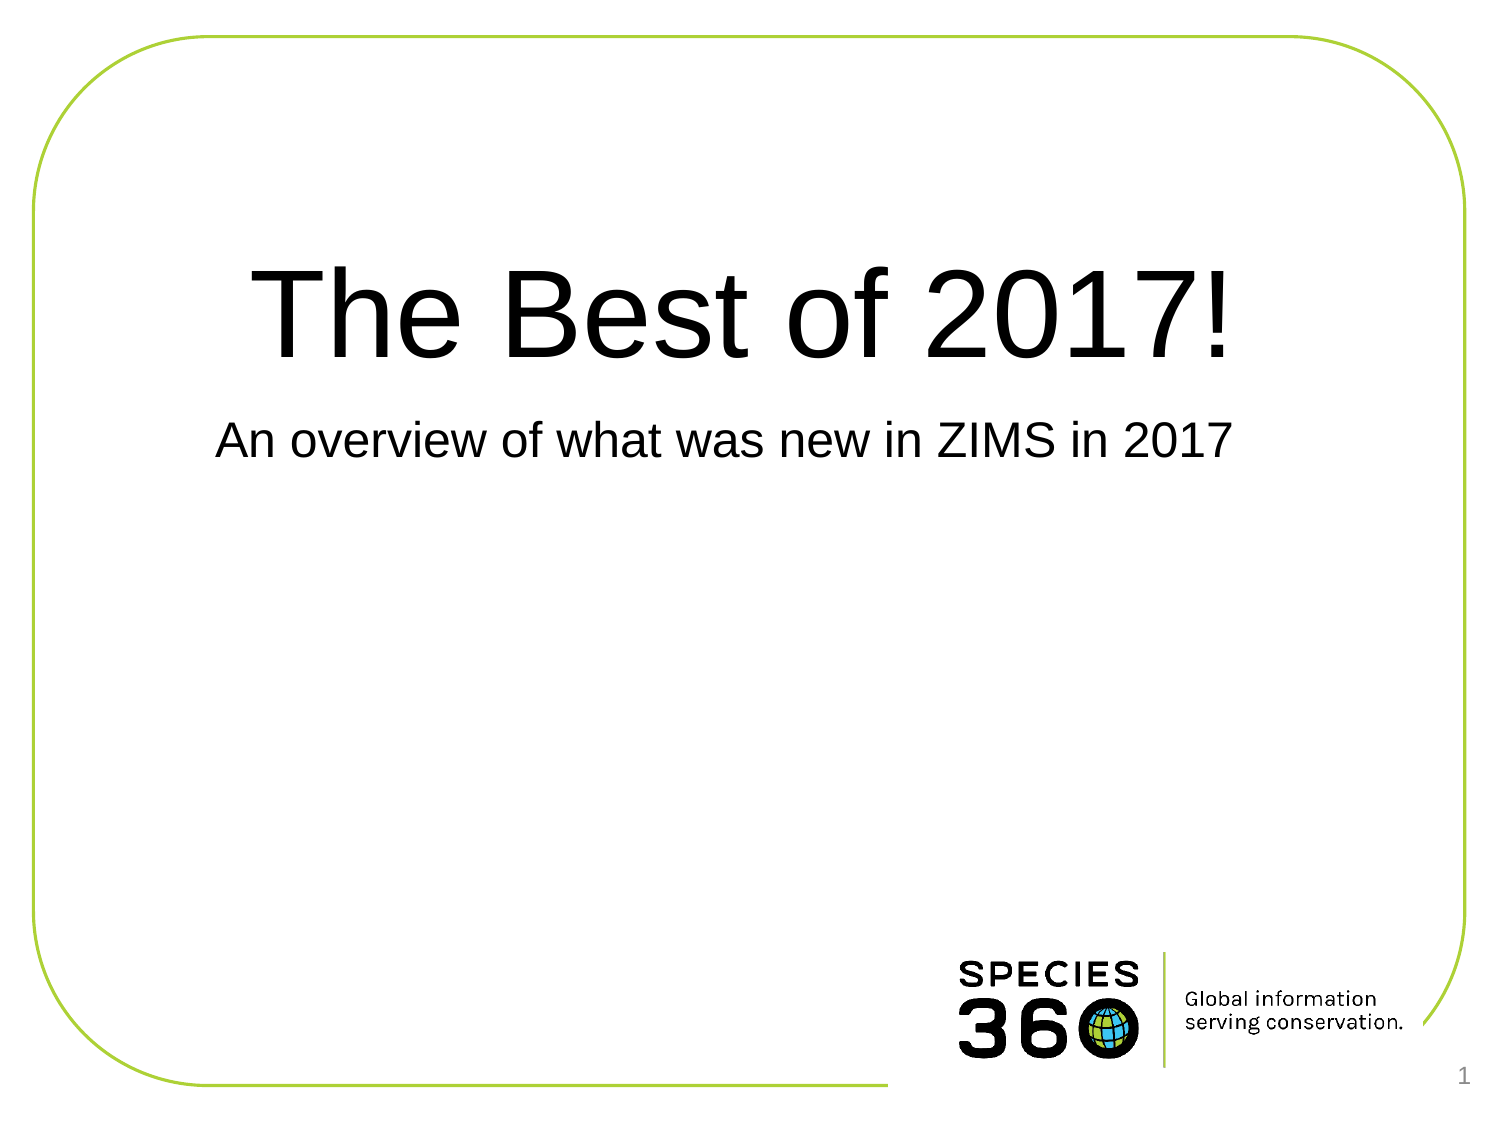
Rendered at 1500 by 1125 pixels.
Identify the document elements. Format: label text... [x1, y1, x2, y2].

slide_number 1 [1148, 1044, 1487, 1105]
picture [954, 944, 1407, 1075]
title The Best of 2017! [123, 0, 1399, 392]
subtitle An overview of what was new in ZIMS in 2017 [162, 407, 1288, 679]
